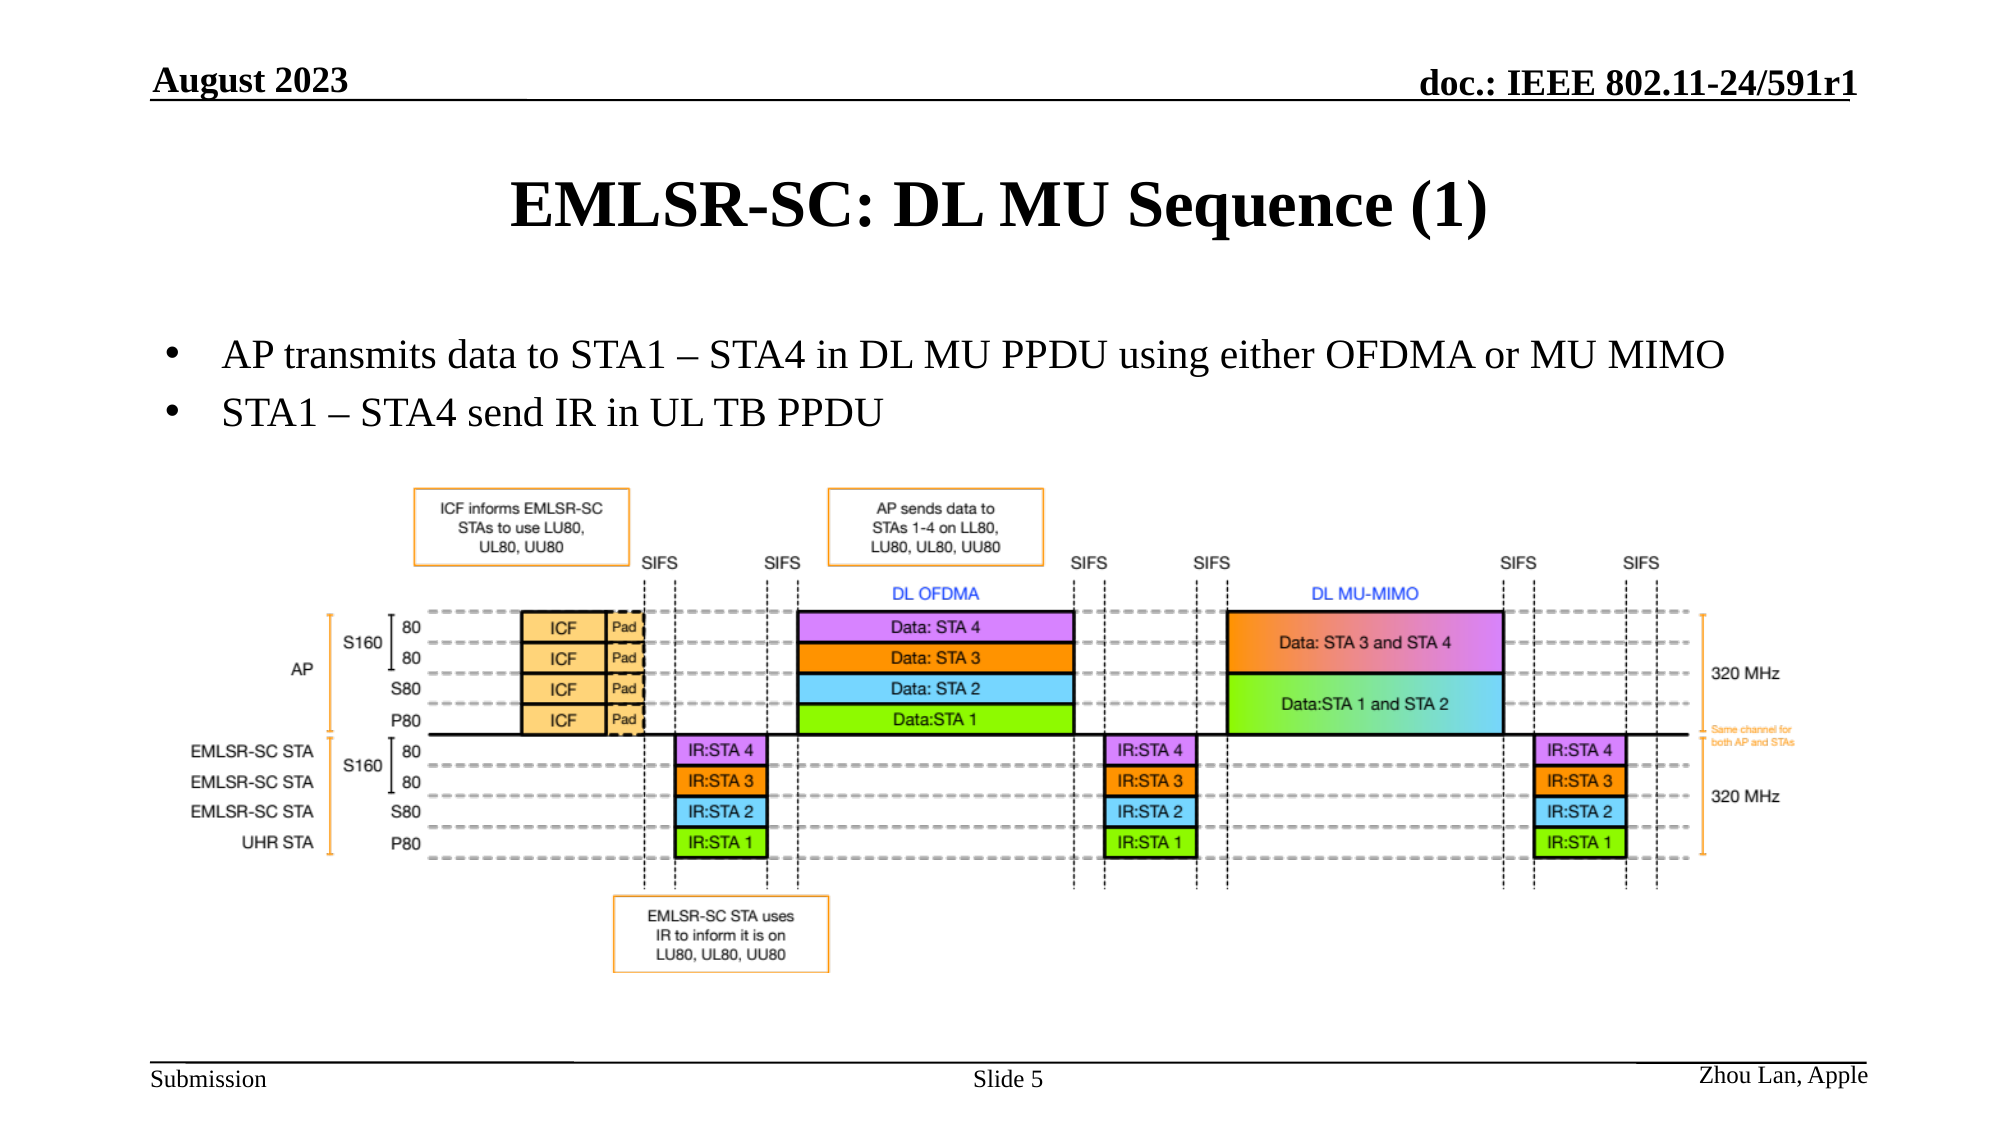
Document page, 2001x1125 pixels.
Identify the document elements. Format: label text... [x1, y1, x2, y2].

slide_number Slide 5 [950, 1061, 1067, 1123]
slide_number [152, 54, 563, 100]
title EMLSR-SC: DL MU Sequence (1) [149, 112, 1850, 288]
list AP transmits data to STA1 – STA4 in DL MU PPDU using either OFDMA or MU MIMO STA1 – STA4 send IR in UL TB PPDU [149, 324, 1850, 1000]
picture [181, 487, 1818, 973]
footer Zhou Lan, Apple [1171, 1061, 1869, 1093]
